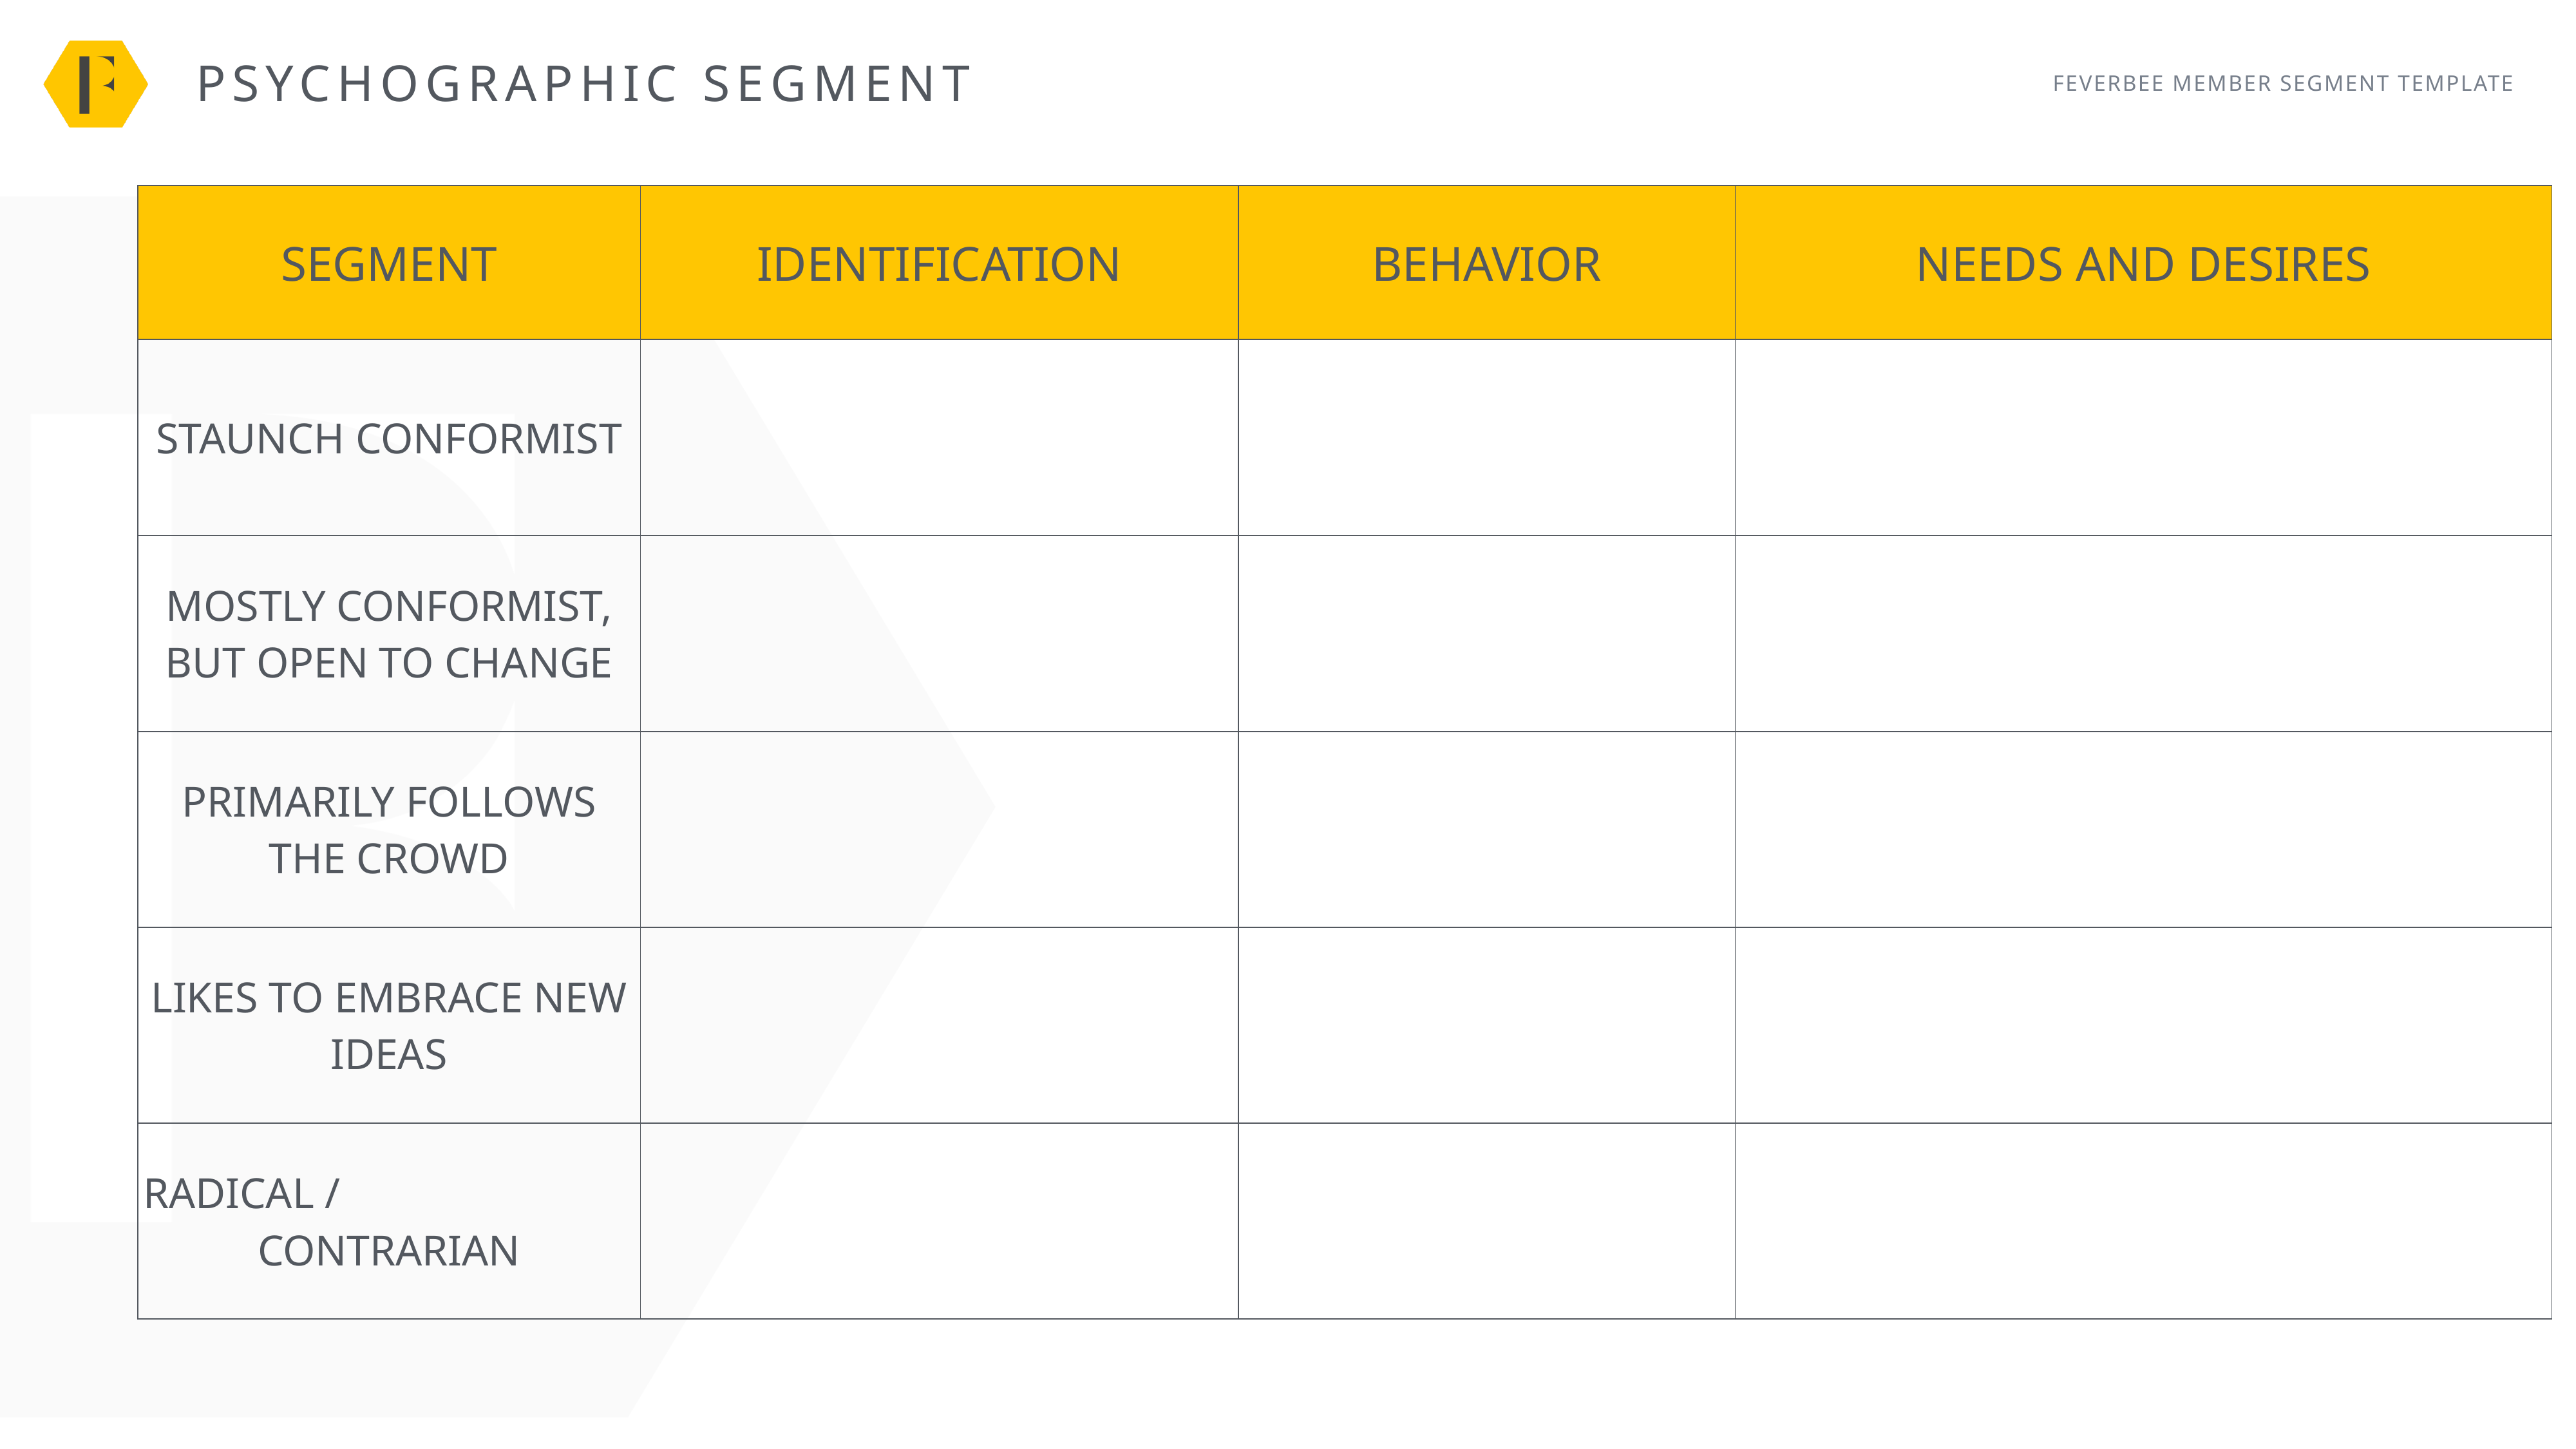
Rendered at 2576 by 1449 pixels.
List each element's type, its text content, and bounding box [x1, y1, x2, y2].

table_header IDENTIFICATION [641, 186, 1238, 339]
table_cell [641, 340, 1238, 535]
table_header SEGMENT [138, 186, 640, 339]
list PSYCHOGRAPHIC SEGMENT [187, 35, 1960, 135]
table_cell [1736, 536, 2552, 731]
table_cell [641, 928, 1238, 1122]
table_cell STAUNCH CONFORMIST [138, 340, 640, 535]
table_header NEEDS AND DESIRES [1736, 186, 2552, 339]
table_cell [1736, 928, 2552, 1122]
table_cell MOSTLY CONFORMIST, BUT OPEN TO CHANGE [138, 536, 640, 731]
list FEVERBEE MEMBER SEGMENT TEMPLATE [2000, 62, 2523, 106]
table_cell [1736, 732, 2552, 927]
table_cell [1736, 340, 2552, 535]
table_cell LIKES TO EMBRACE NEW IDEAS [138, 928, 640, 1122]
table_cell PRIMARILY FOLLOWS THE CROWD [138, 732, 640, 927]
table_cell [1239, 340, 1735, 535]
table_cell [641, 732, 1238, 927]
table_cell RADICAL / CONTRARIAN [138, 1124, 640, 1318]
table_cell [1239, 536, 1735, 731]
picture [43, 41, 148, 128]
table_cell [641, 536, 1238, 731]
table_cell [1736, 1124, 2552, 1318]
table_cell [1239, 928, 1735, 1122]
table_cell [1239, 732, 1735, 927]
table_cell [1239, 1124, 1735, 1318]
table_header BEHAVIOR [1239, 186, 1735, 339]
table_cell [641, 1124, 1238, 1318]
